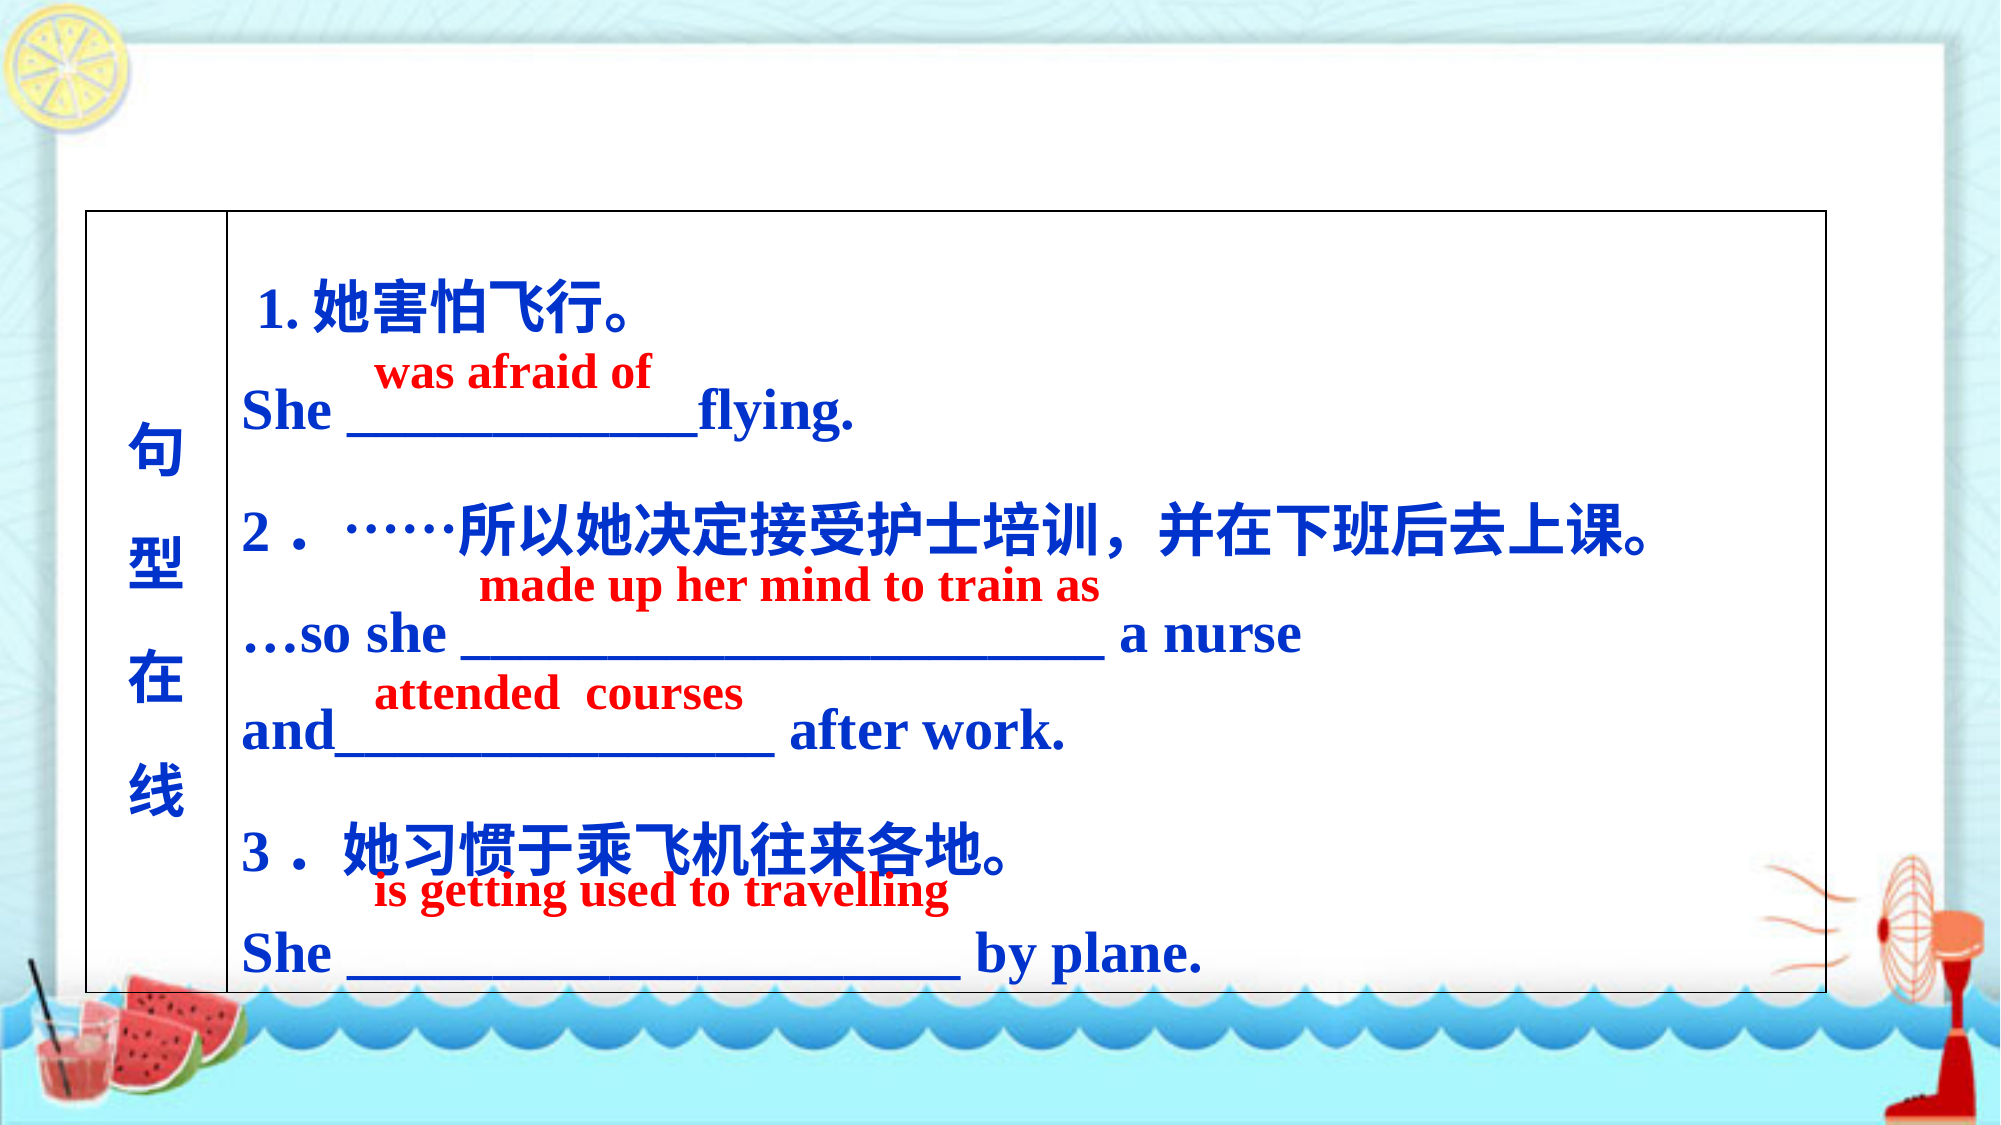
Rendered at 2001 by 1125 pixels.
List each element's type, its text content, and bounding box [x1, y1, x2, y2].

text_box was afraid of [359, 331, 670, 407]
text_box is getting used to travelling [359, 848, 984, 924]
table_header 1.她害怕飞行。 She ____________flying. 2．……所以她决定接受护士培训，并在下班后去上课。 …so she ______________________ a nurse and_______________ after work. 3．她习惯于乘飞机往来各地。 She _____________________ by plane. [228, 212, 1825, 992]
text_box made up her mind to train as [464, 543, 1130, 619]
picture [0, 0, 2001, 1125]
text_box attended courses [359, 652, 780, 728]
table_header 句 型 在 线 [87, 212, 226, 992]
